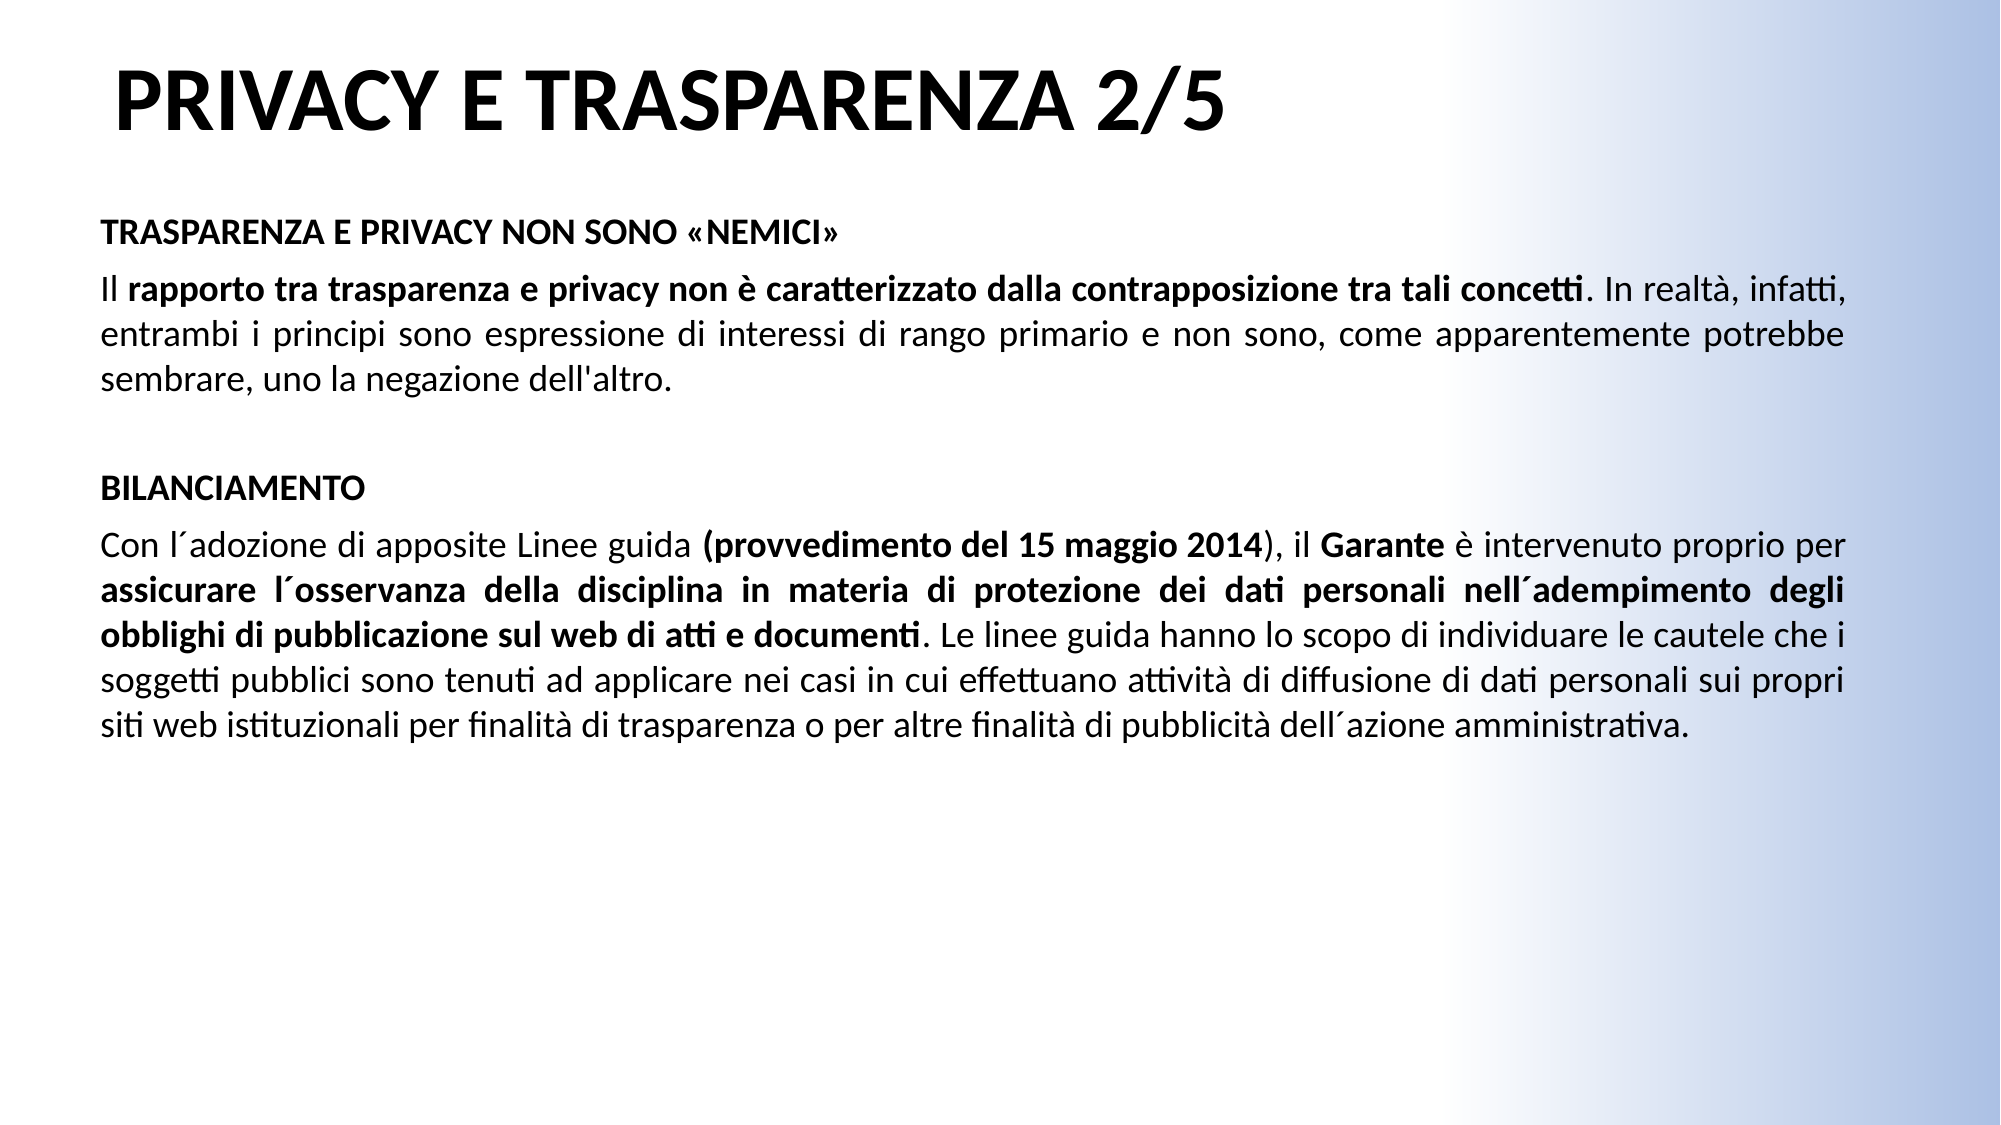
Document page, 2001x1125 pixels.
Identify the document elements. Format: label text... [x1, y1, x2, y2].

text_box Con l´adozione di apposite Linee guida (provvedimento del 15 maggio 2014), il Garante è intervenuto proprio per assicurare l´osservanza della disciplina in materia di protezione dei dati personali nell´adempimento degli obblighi di pubblicazione sul web di atti e documenti. Le linee guida hanno lo scopo di individuare le cautele che i soggetti pubblici sono tenuti ad applicare nei casi in cui effettuano attività di diffusione di dati personali sui propri siti web istituzionali per finalità di trasparenza o per altre finalità di pubblicità dell´azione amministrativa. [85, 512, 1862, 752]
text_box TRASPARENZA E PRIVACY NON SONO «NEMICI» [85, 199, 1086, 260]
title PRIVACY E TRASPARENZA 2/5 [99, 0, 1876, 188]
text_box Il rapporto tra trasparenza e privacy non è caratterizzato dalla contrapposizione tra tali concetti. In realtà, infatti, entrambi i principi sono espressione di interessi di rango primario e non sono, come apparentemente potrebbe sembrare, uno la negazione dell'altro. [85, 256, 1862, 406]
text_box BILANCIAMENTO [85, 455, 1086, 516]
